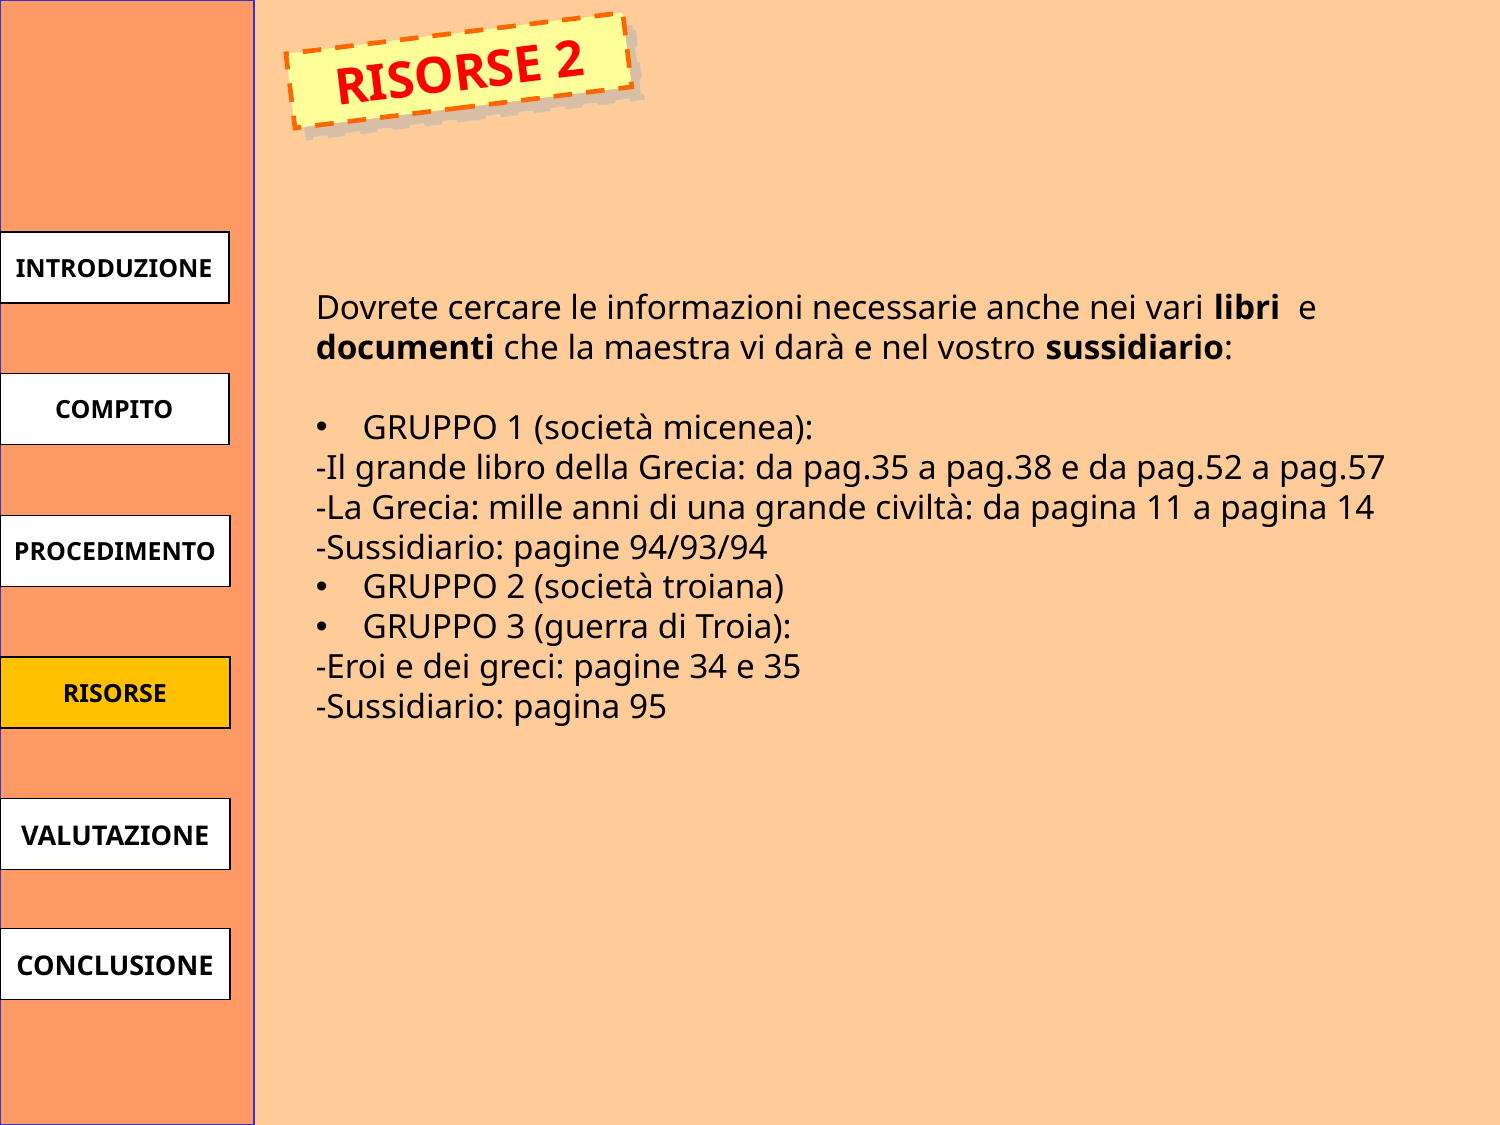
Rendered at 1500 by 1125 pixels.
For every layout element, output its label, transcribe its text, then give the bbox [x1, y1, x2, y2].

text_box RISORSE [0, 656, 231, 729]
text_box PROCEDIMENTO [0, 515, 231, 587]
text_box RISORSE 2 [285, 12, 632, 128]
text_box VALUTAZIONE [0, 798, 231, 870]
text_box Dovrete cercare le informazioni necessarie anche nei vari libri e documenti che la maestra vi darà e nel vostro sussidiario: GRUPPO 1 (società micenea): -Il grande libro della Grecia: da pag.35 a pag.38 e da pag.52 a pag.57 -La Grecia: mille anni di una grande civiltà: da pagina 11 a pagina 14 -Sussidiario: pagine 94/93/94 GRUPPO 2 (società troiana) GRUPPO 3 (guerra di Troia): -Eroi e dei greci: pagine 34 e 35 -Sussidiario: pagina 95 [301, 278, 1447, 973]
text_box [0, 0, 254, 1125]
text_box CONCLUSIONE [0, 928, 231, 1000]
text_box INTRODUZIONE [0, 231, 229, 303]
text_box COMPITO [0, 373, 229, 445]
